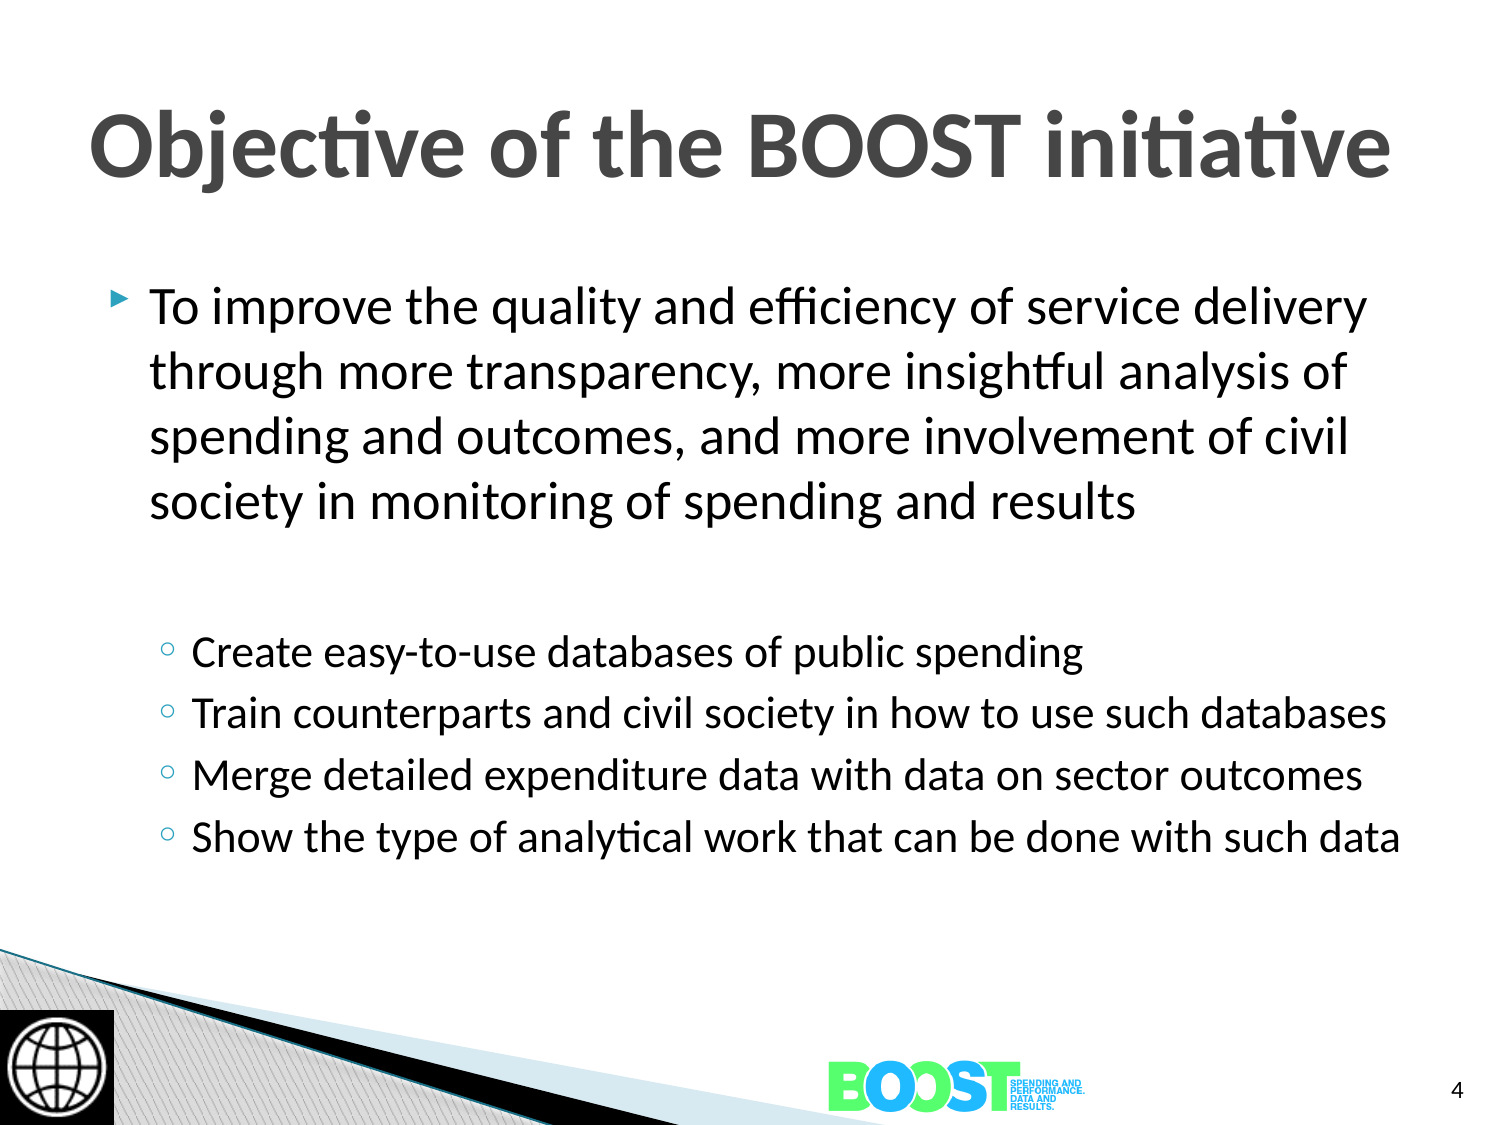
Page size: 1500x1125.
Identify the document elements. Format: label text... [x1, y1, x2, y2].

slide_number 4 [1418, 1051, 1479, 1112]
picture [825, 1058, 1088, 1113]
list To improve the quality and efficiency of service delivery through more transparency, more insightful analysis of spending and outcomes, and more involvement of civil society in monitoring of spending and results Create easy-to-use databases of public spending Train counterparts and civil society in how to use such databases Merge detailed expenditure data with data on sector outcomes Show the type of analytical work that can be done with such data [75, 262, 1425, 1030]
title Objective of the BOOST initiative [75, 45, 1425, 233]
picture [0, 1010, 115, 1125]
